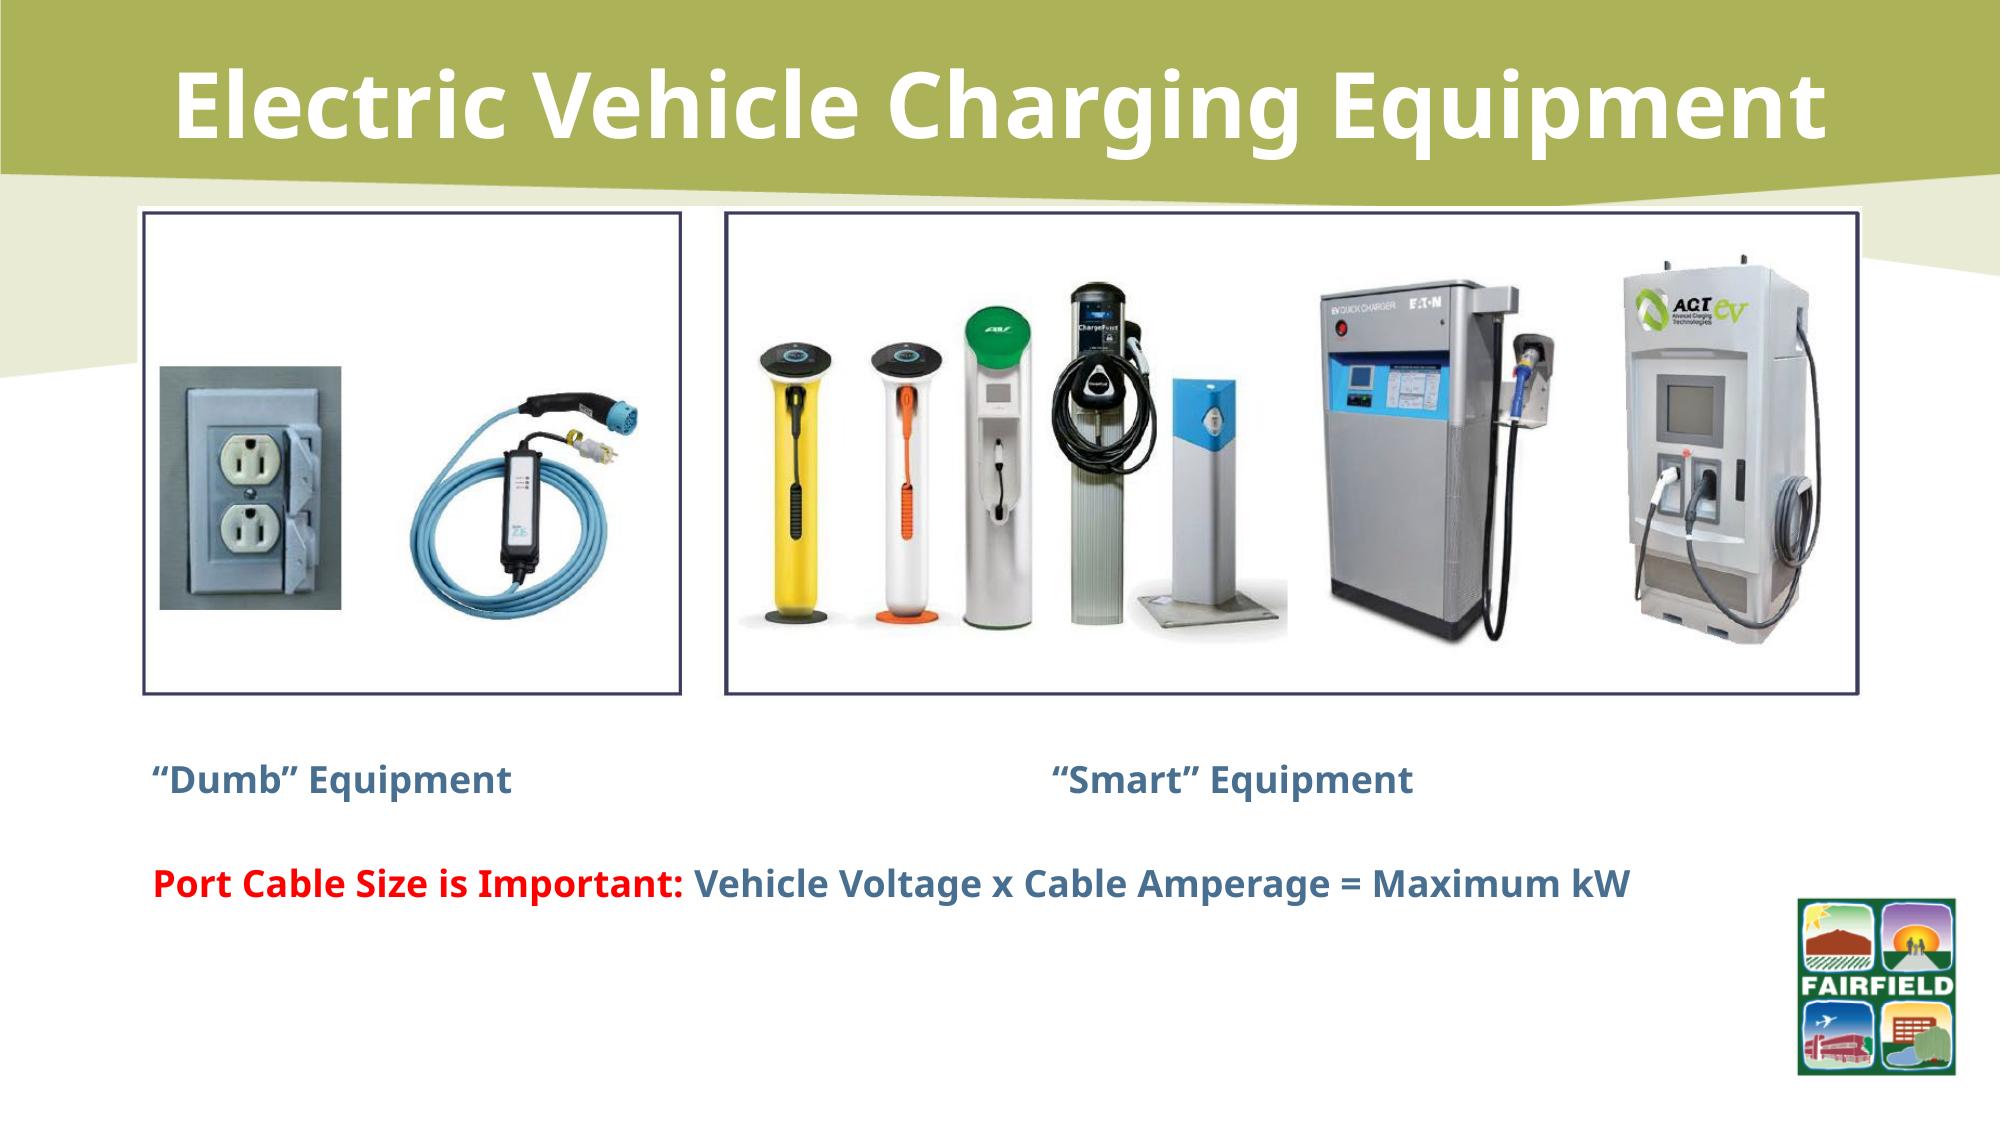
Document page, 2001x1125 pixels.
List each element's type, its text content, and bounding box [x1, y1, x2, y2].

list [137, 206, 1863, 700]
title Electric Vehicle Charging Equipment [137, 0, 1863, 206]
text_box Port Cable Size is Important: Vehicle Voltage x Cable Amperage = Maximum kW [137, 853, 1750, 913]
text_box “Dumb” Equipment “Smart” Equipment [137, 748, 1863, 809]
picture [0, 0, 2000, 1125]
